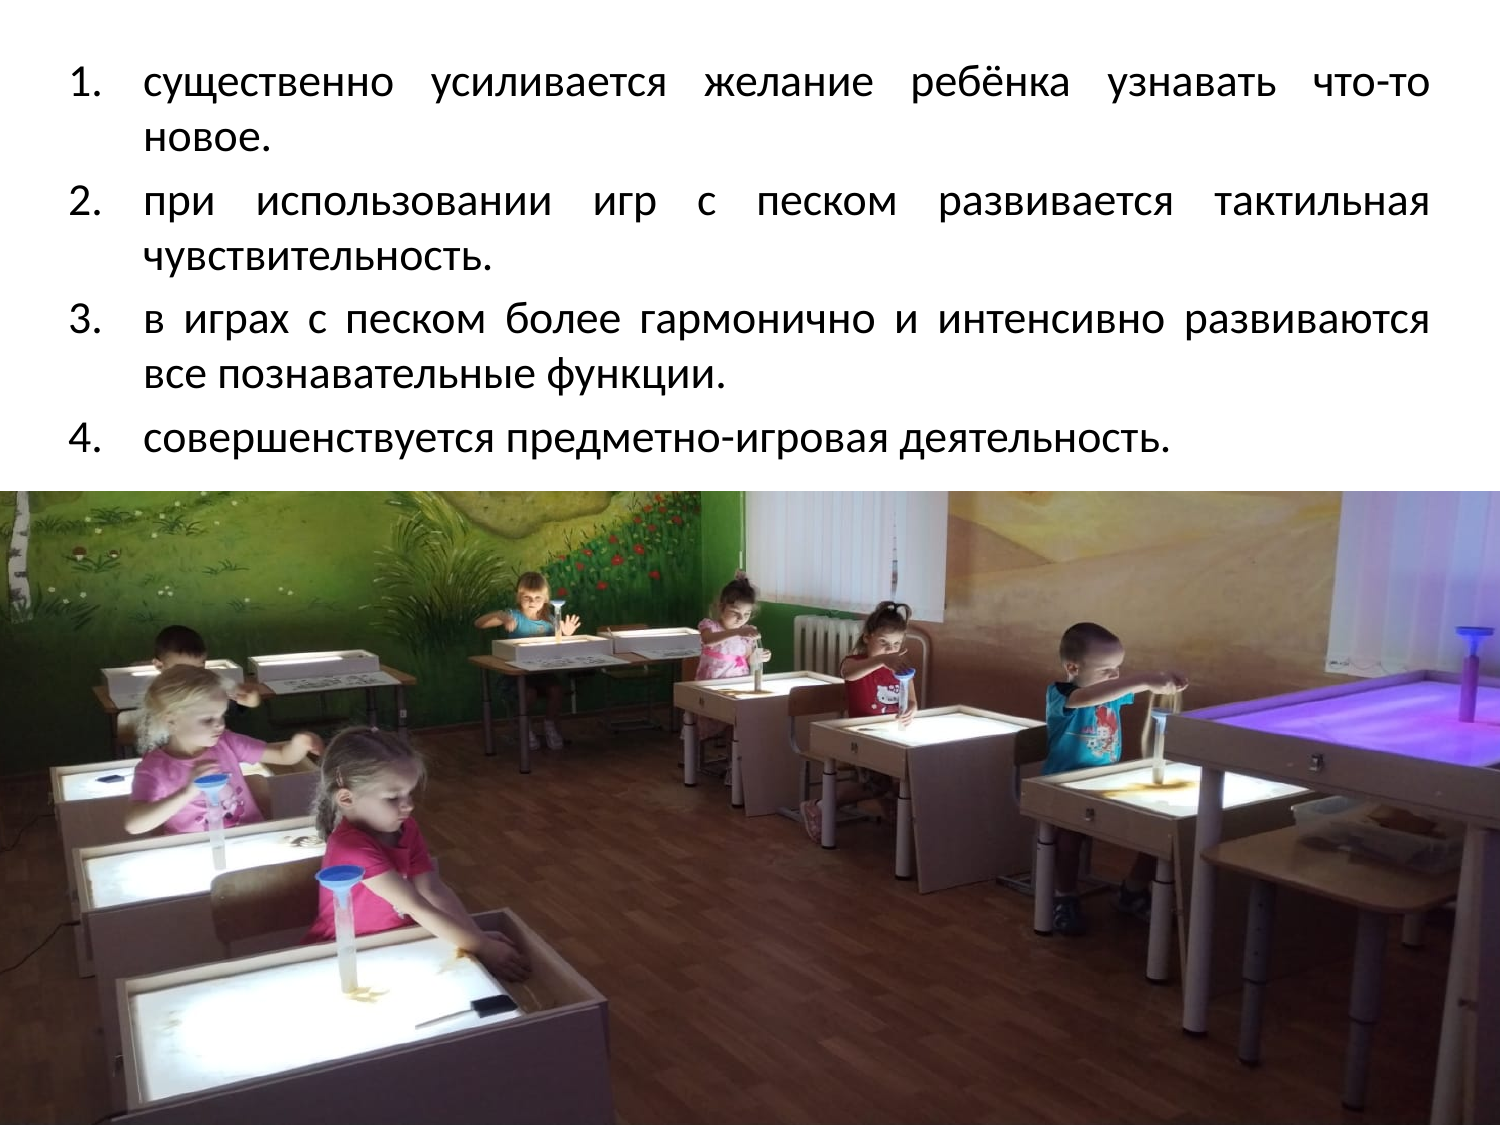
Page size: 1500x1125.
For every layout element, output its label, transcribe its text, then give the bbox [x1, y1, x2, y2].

picture [0, 491, 1500, 1125]
list существенно усиливается желание ребёнка узнавать что-то новое. при использовании игр с песком развивается тактильная чувствительность. в играх с песком более гармонично и интенсивно развиваются все познавательные функции. совершенствуется предметно-игровая деятельность. [53, 42, 1447, 490]
